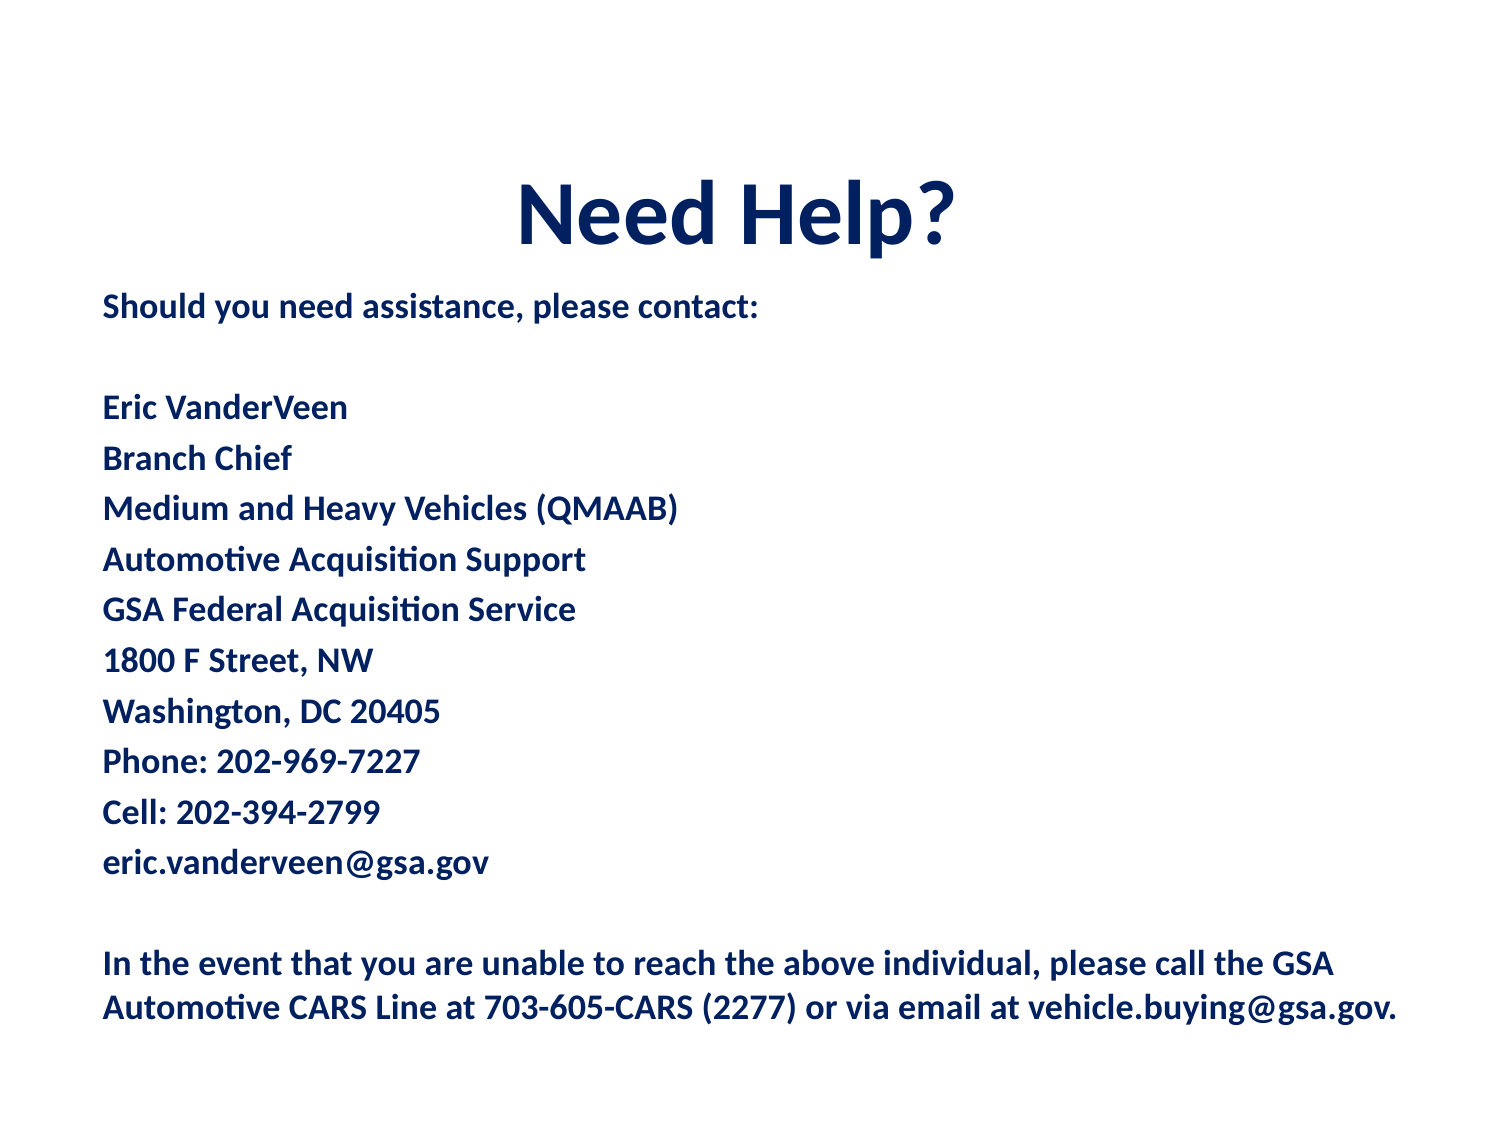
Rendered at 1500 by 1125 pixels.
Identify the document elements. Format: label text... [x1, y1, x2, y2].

subtitle Should you need assistance, please contact: Eric VanderVeen Branch Chief Medium and Heavy Vehicles (QMAAB) Automotive Acquisition Support GSA Federal Acquisition Service 1800 F Street, NW Washington, DC 20405 Phone: 202-969-7227 Cell: 202-394-2799 eric.vanderveen@gsa.gov In the event that you are unable to reach the above individual, please call the GSA Automotive CARS Line at 703-605-CARS (2277) or via email at vehicle.buying@gsa.gov. [87, 275, 1450, 1063]
title Need Help? [99, 87, 1375, 275]
